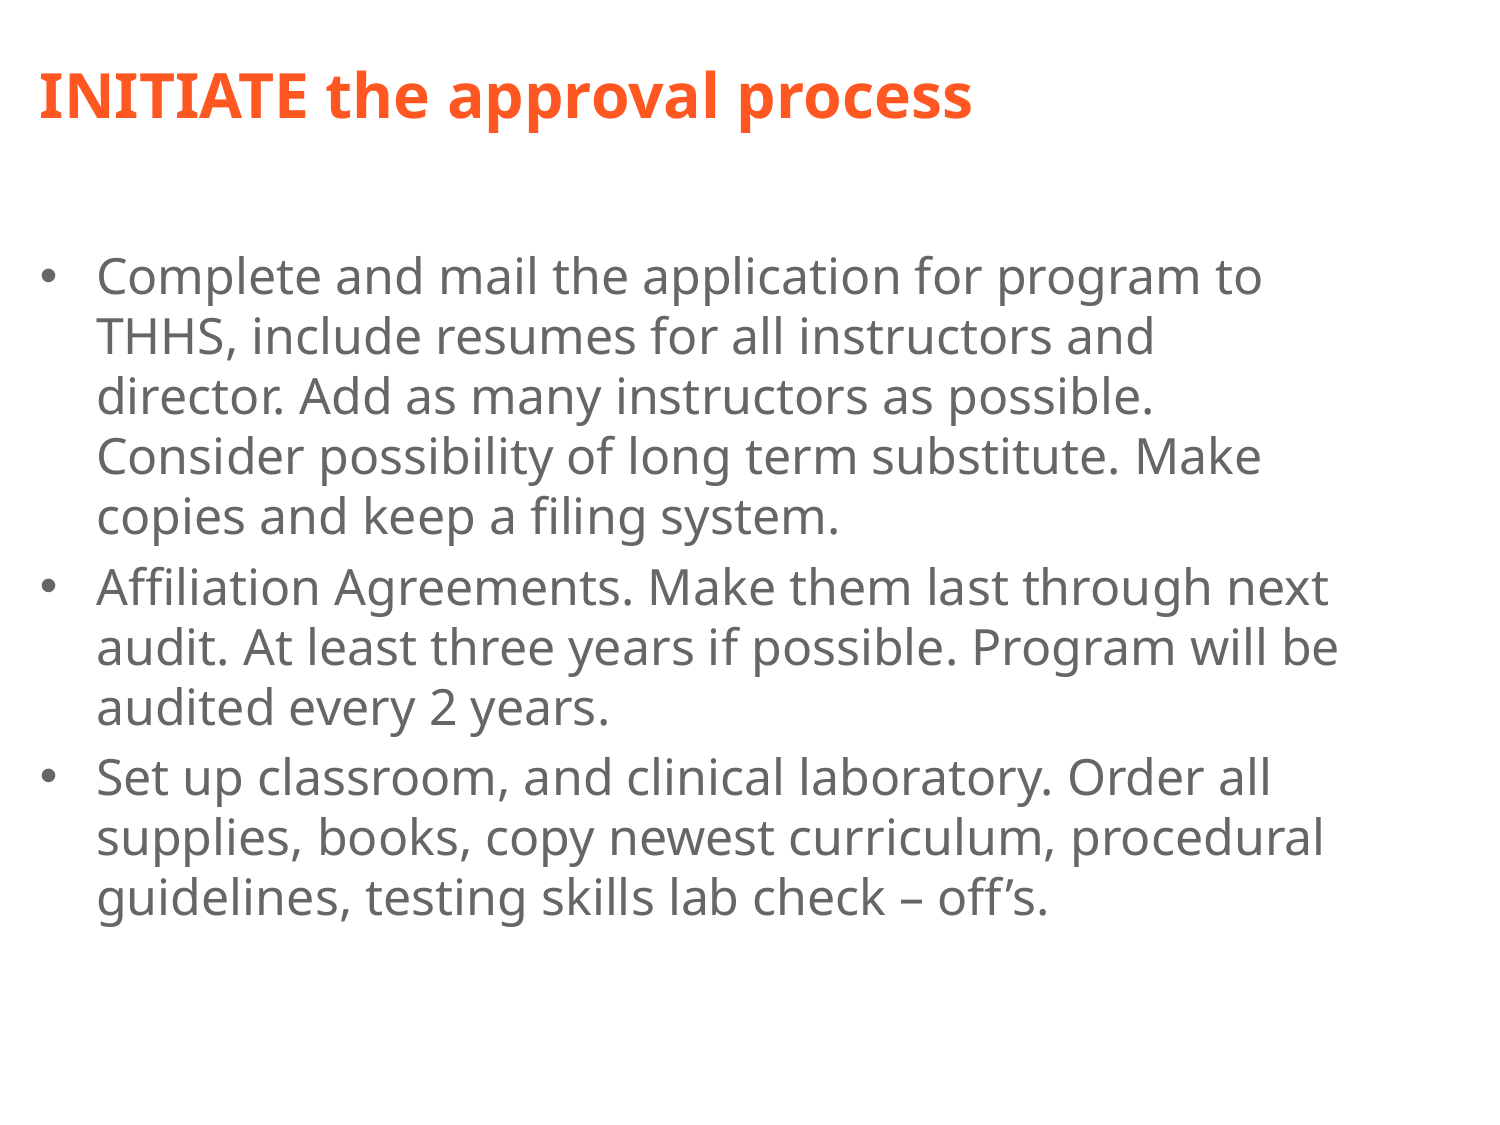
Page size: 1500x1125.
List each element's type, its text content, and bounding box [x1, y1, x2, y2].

title INITIATE the approval process [24, 24, 1250, 163]
list Complete and mail the application for program to THHS, include resumes for all instructors and director. Add as many instructors as possible. Consider possibility of long term substitute. Make copies and keep a filing system. Affiliation Agreements. Make them last through next audit. At least three years if possible. Program will be audited every 2 years. Set up classroom, and clinical laboratory. Order all supplies, books, copy newest curriculum, procedural guidelines, testing skills lab check – off’s. [24, 237, 1363, 1013]
